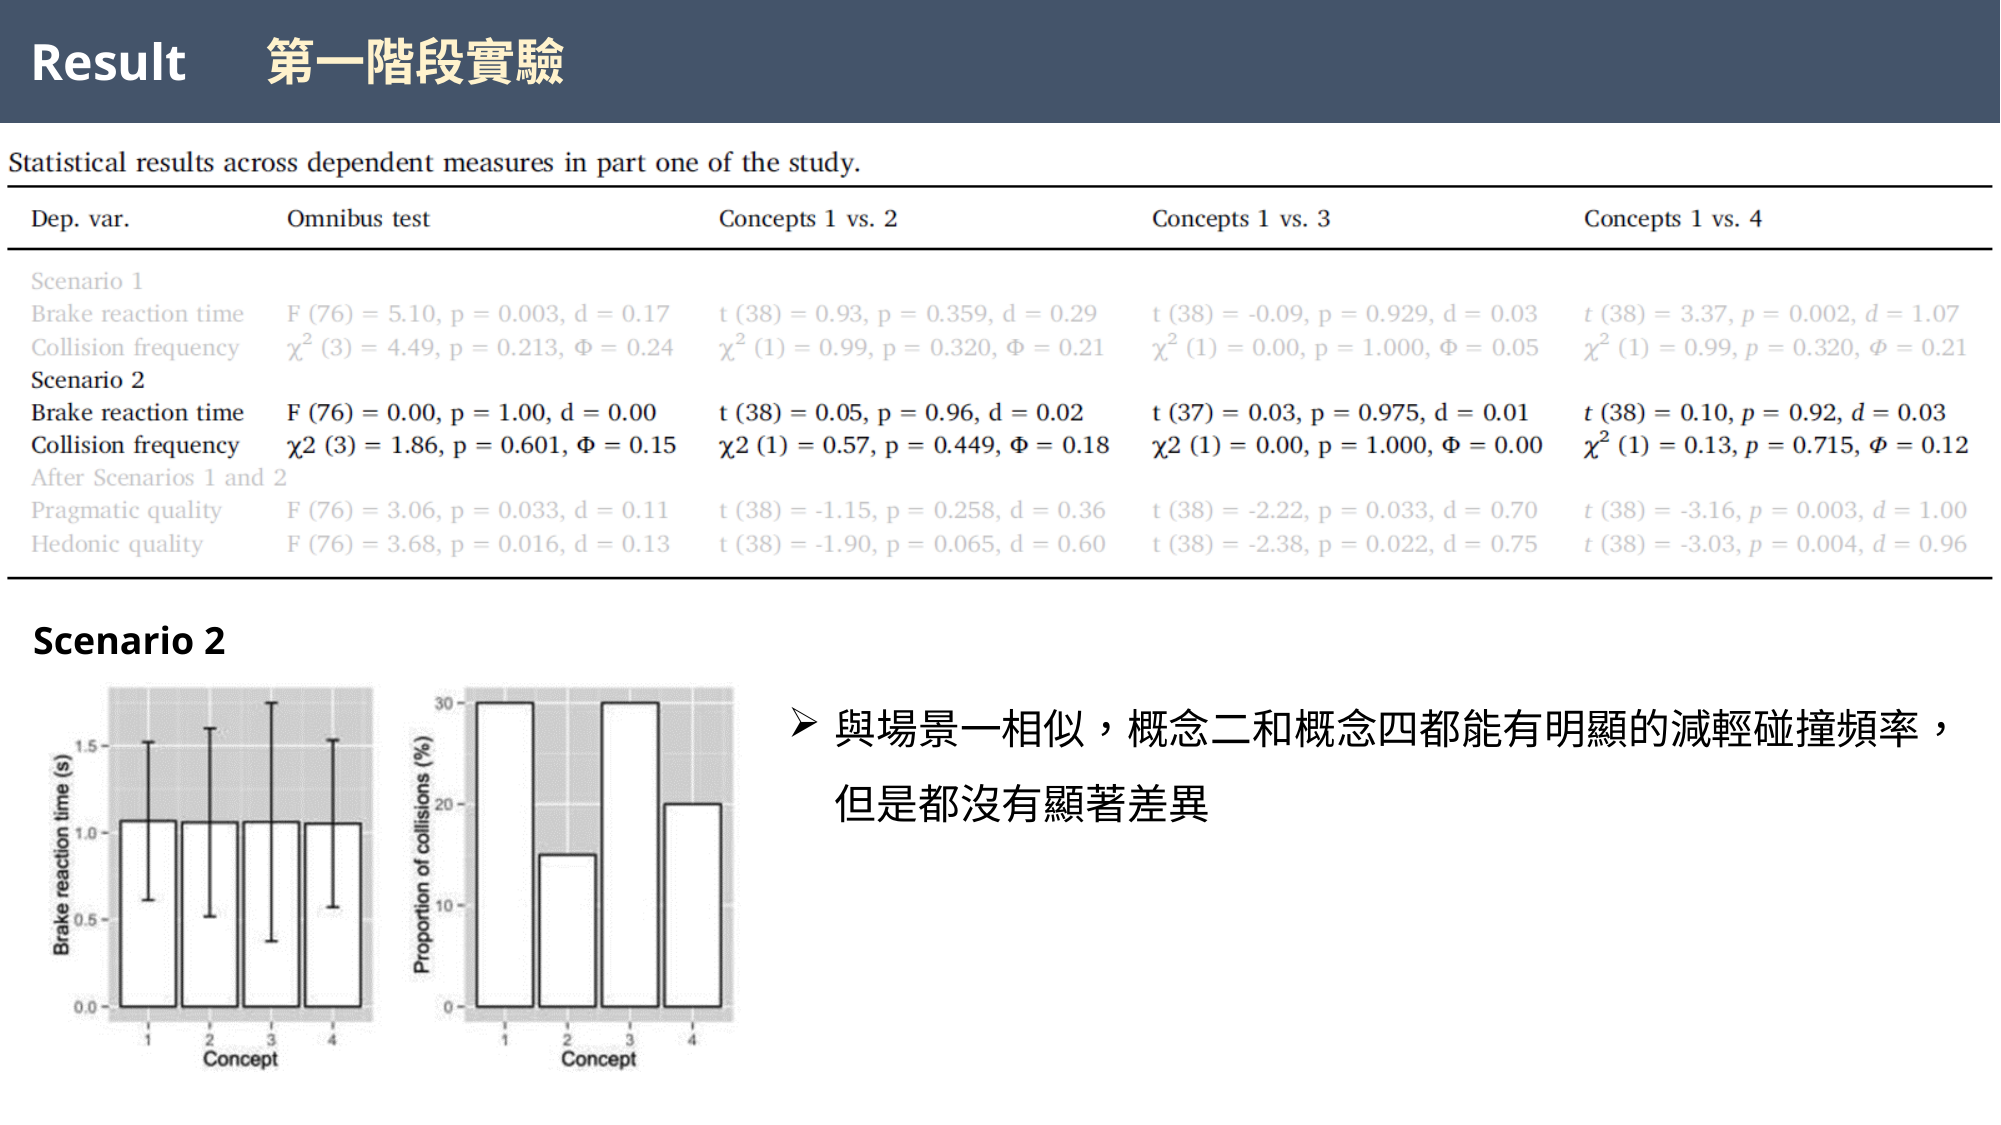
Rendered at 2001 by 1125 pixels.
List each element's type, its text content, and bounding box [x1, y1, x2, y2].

text_box 與場景一相似，概念二和概念四都能有明顯的減輕碰撞頻率，但是都沒有顯著差異 [773, 670, 1953, 835]
picture [0, 144, 2000, 587]
text_box [0, 0, 2000, 123]
text_box Result [15, 22, 203, 98]
text_box Scenario 2 [18, 609, 241, 670]
picture [47, 680, 743, 1073]
text_box 第一階段實驗 [251, 22, 581, 98]
